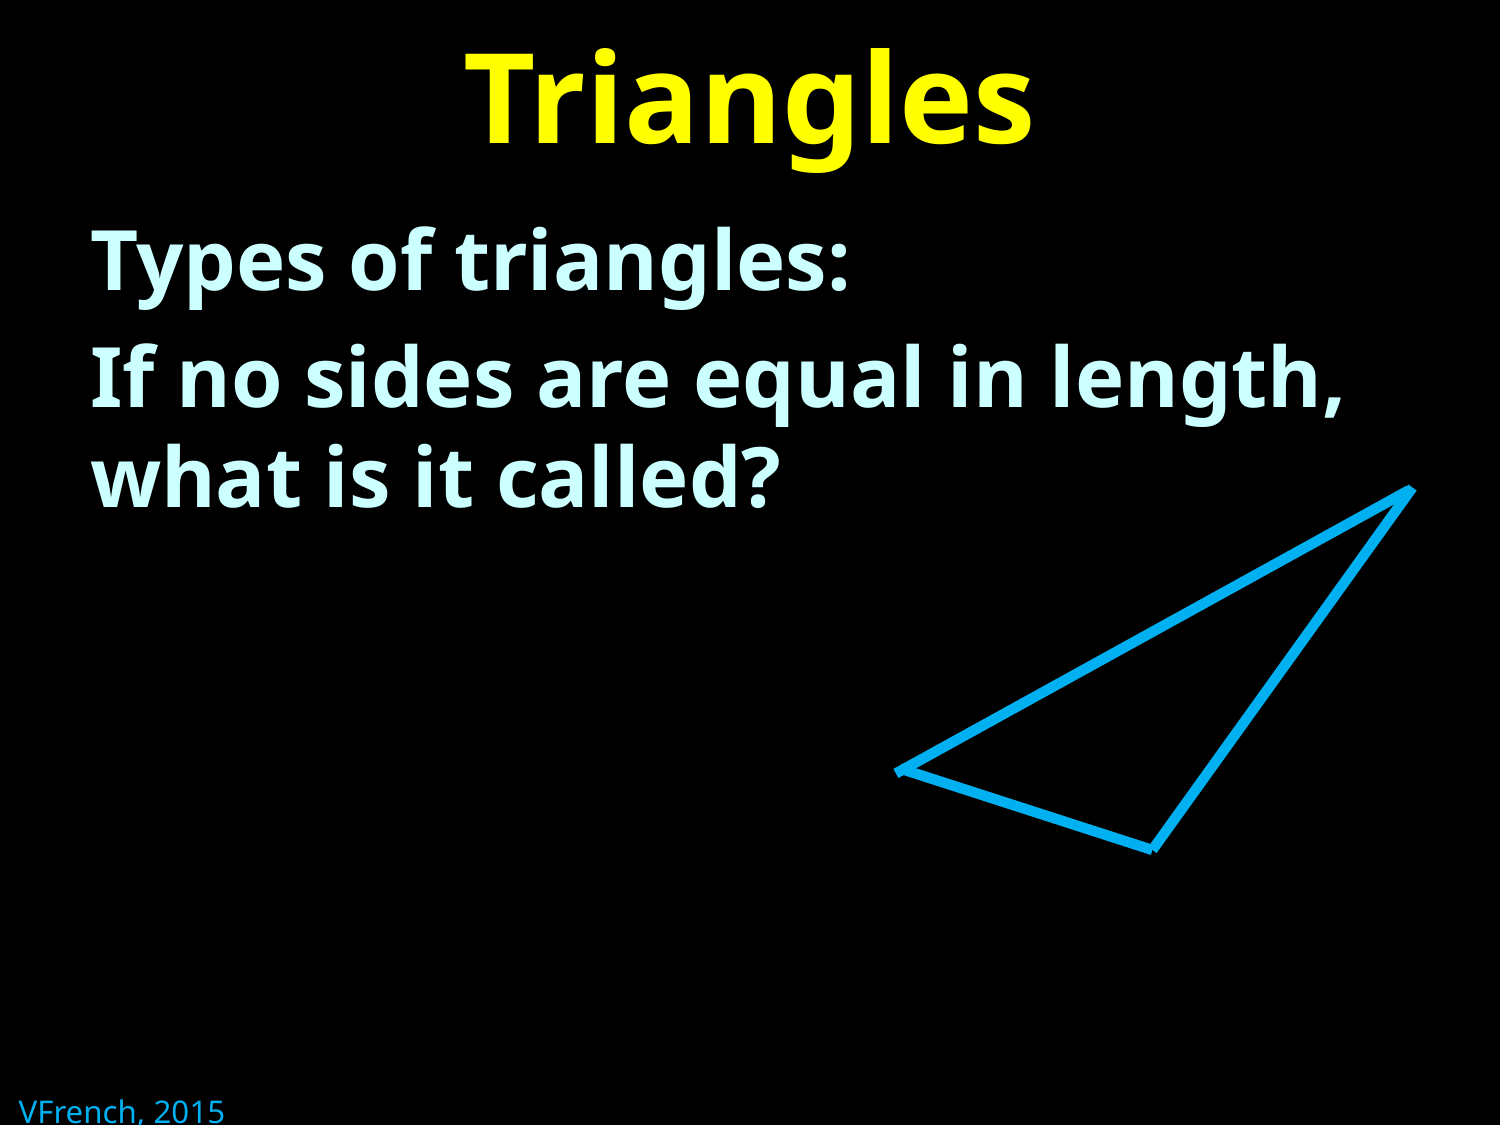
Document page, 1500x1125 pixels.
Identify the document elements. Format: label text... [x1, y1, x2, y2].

text_box VFrench, 2015 [3, 1084, 250, 1125]
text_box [1070, 350, 1234, 914]
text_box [899, 768, 1065, 851]
list Types of triangles: If no sides are equal in length, what is it called? [75, 200, 1425, 1125]
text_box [1239, 487, 1413, 851]
title Triangles [0, 0, 1500, 188]
